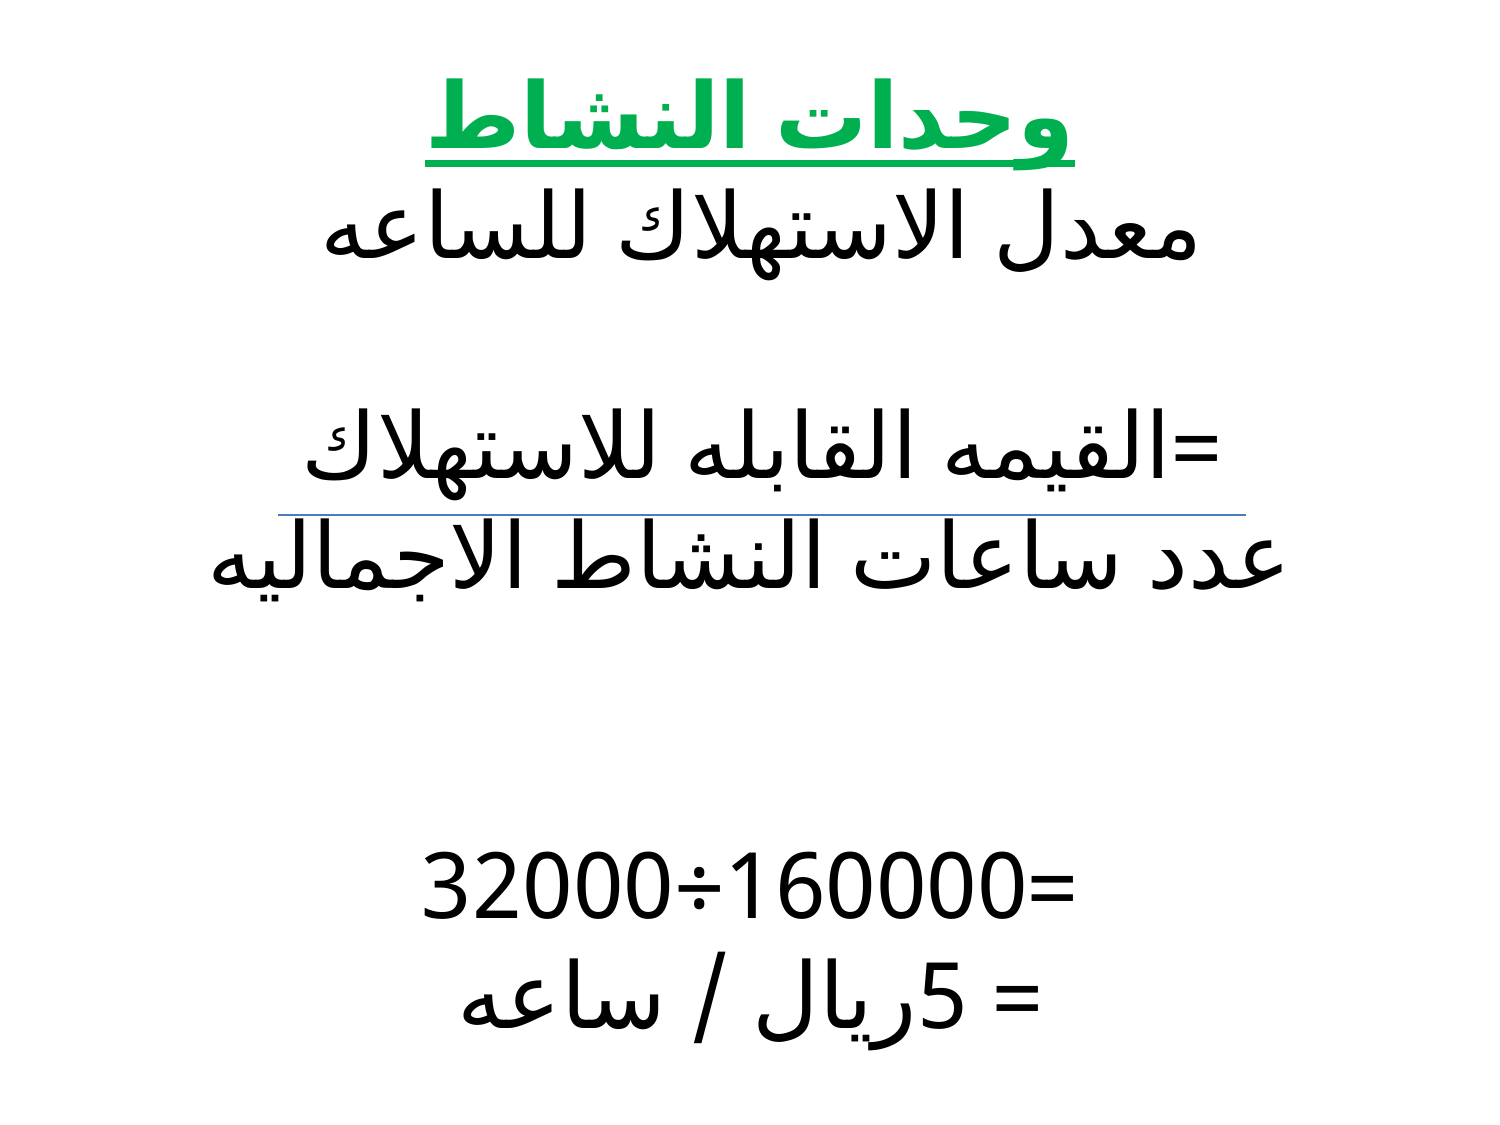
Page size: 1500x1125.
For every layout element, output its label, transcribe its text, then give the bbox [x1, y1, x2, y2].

title وحدات النشاط معدل الاستهلاك للساعه =القيمه القابله للاستهلاك عدد ساعات النشاط الاجماليه =160000÷32000 = 5ريال / ساعه [75, 45, 1425, 1059]
